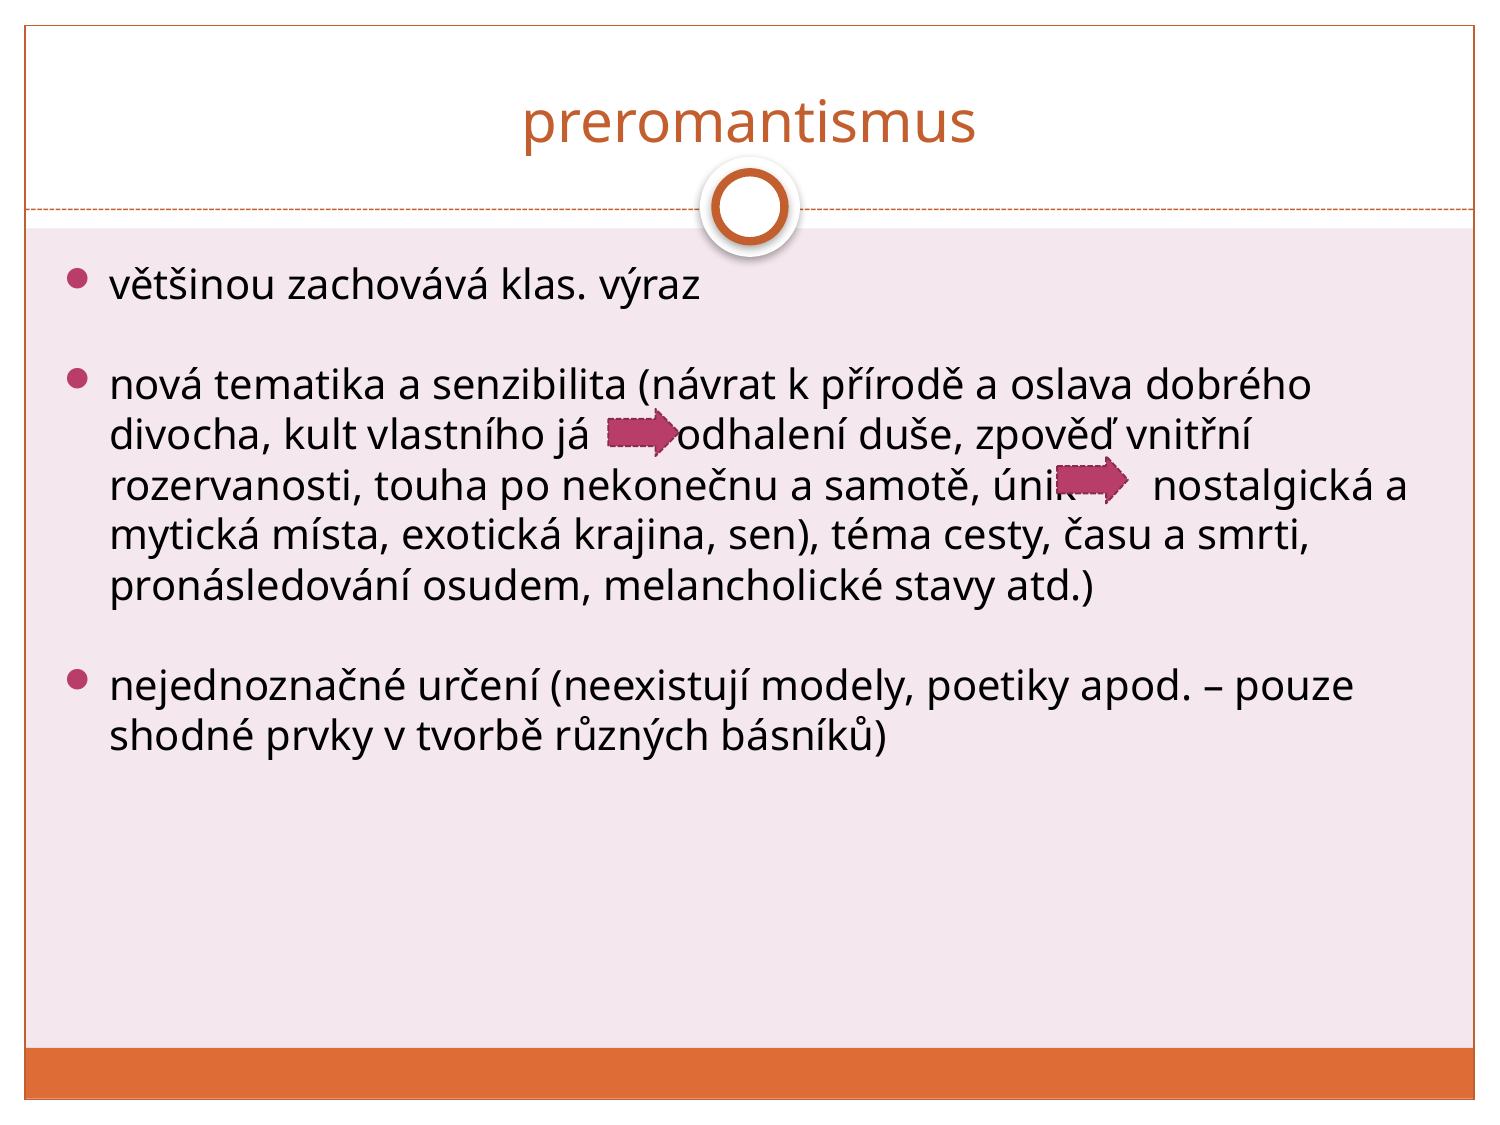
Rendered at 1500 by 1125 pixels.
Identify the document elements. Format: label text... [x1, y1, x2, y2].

text_box [1056, 456, 1129, 505]
list většinou zachovává klas. výraz nová tematika a senzibilita (návrat k přírodě a oslava dobrého divocha, kult vlastního já odhalení duše, zpověď vnitřní rozervanosti, touha po nekonečnu a samotě, únik nostalgická a mytická místa, exotická krajina, sen), téma cesty, času a smrti, pronásledování osudem, melancholické stavy atd.) nejednoznačné určení (neexistují modely, poetiky apod. – pouze shodné prvky v tvorbě různých básníků) [49, 250, 1445, 1001]
title preromantismus [49, 37, 1450, 162]
text_box [607, 408, 680, 458]
